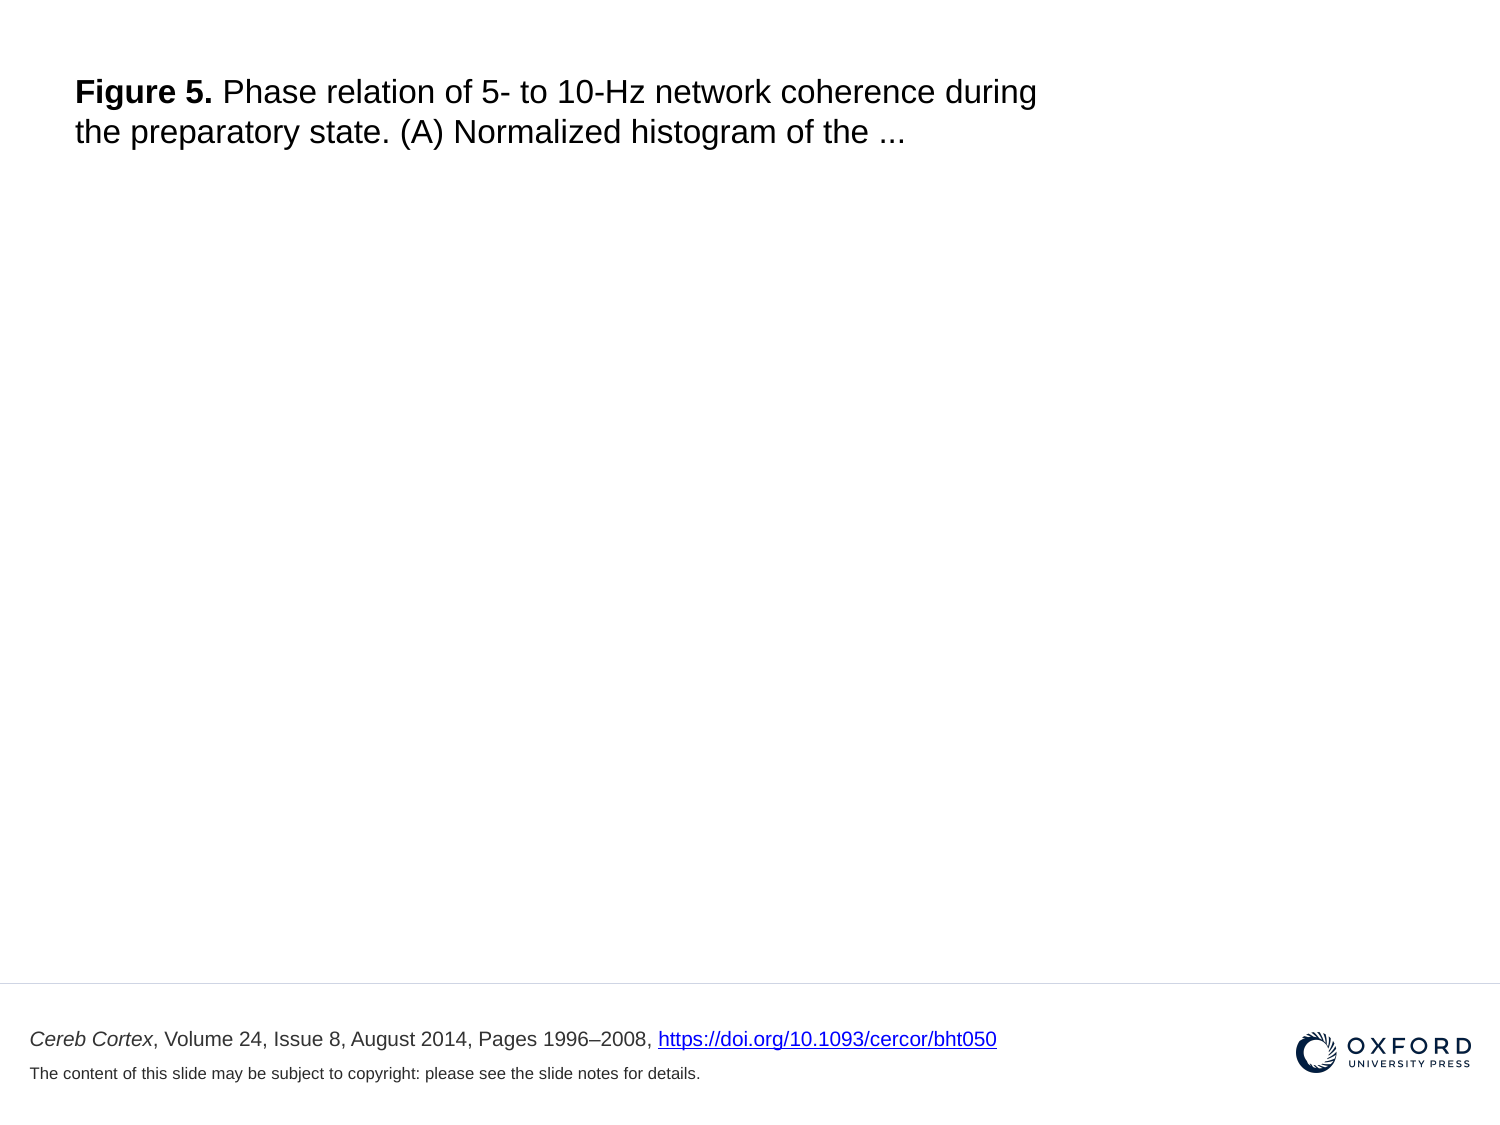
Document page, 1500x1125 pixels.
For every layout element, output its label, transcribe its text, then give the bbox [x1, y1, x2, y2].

title Figure 5. Phase relation of 5- to 10-Hz network coherence during the preparatory state. (A) Normalized histogram of the ... [75, 69, 1078, 171]
footer Cereb Cortex, Volume 24, Issue 8, August 2014, Pages 1996–2008, https://doi.org/10.1093/cercor/bht050 The content of this slide may be subject to copyright: please see the slide notes for details. [0, 983, 1260, 1125]
picture [1296, 1032, 1471, 1073]
